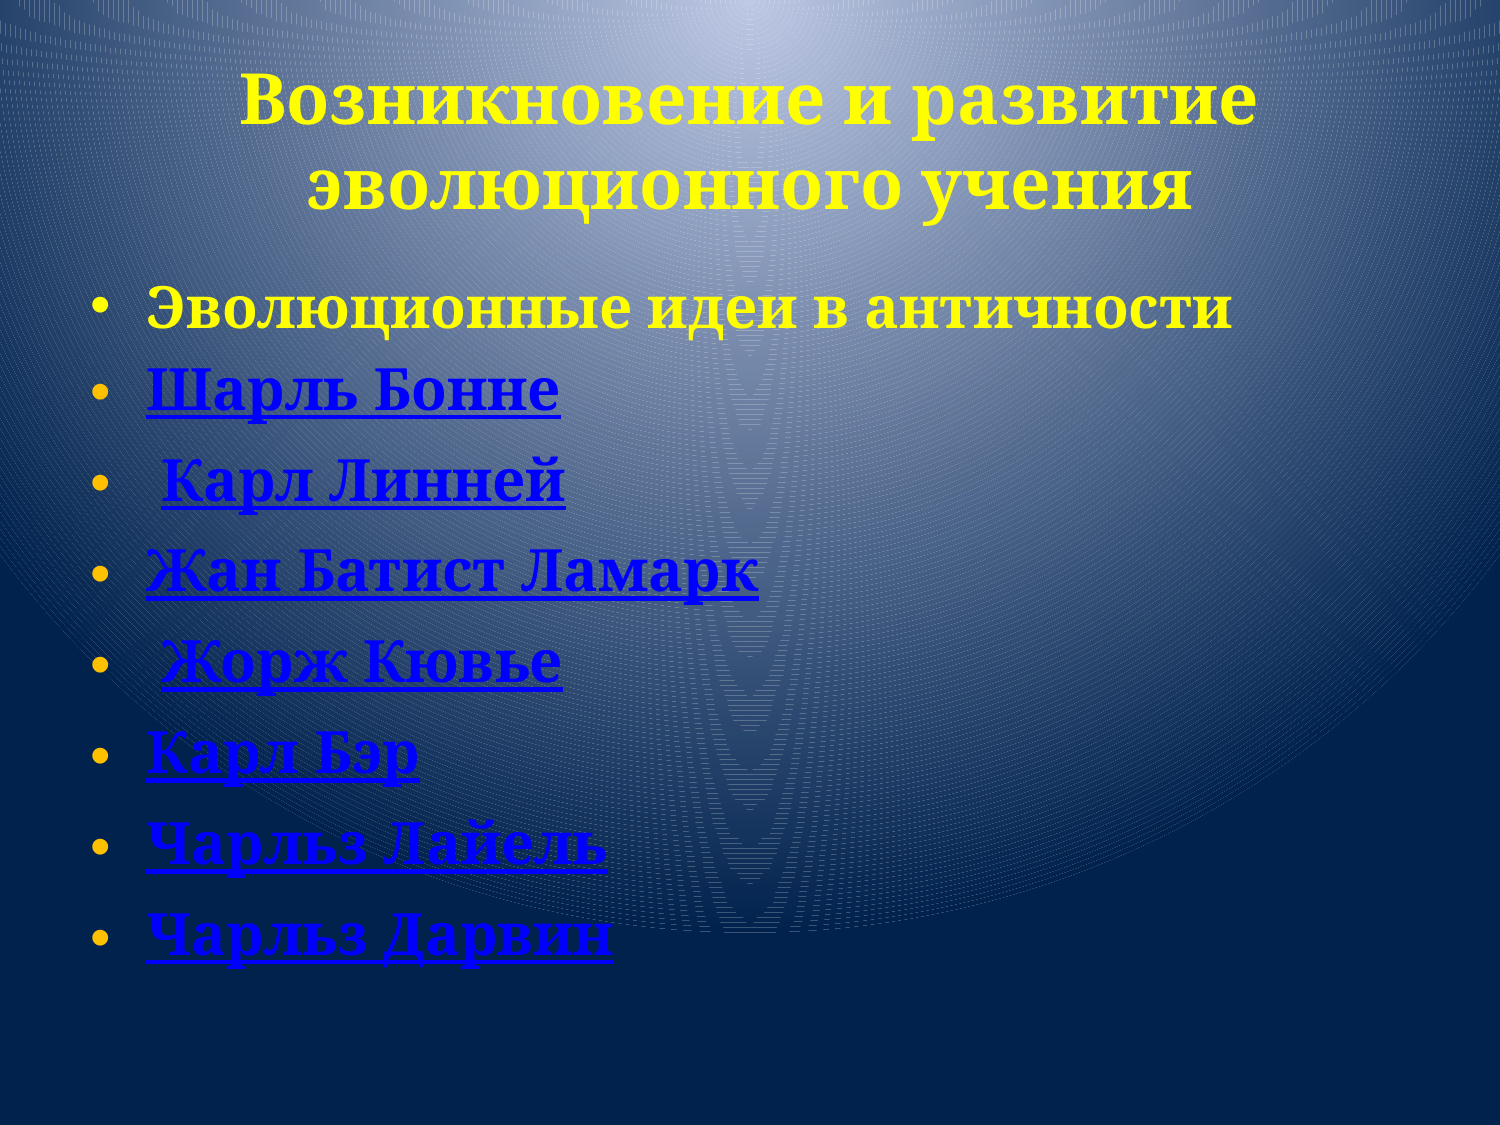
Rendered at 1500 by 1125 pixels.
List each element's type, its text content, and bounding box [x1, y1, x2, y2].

list Эволюционные идеи в античности Шарль Бонне Карл Линней Жан Батист Ламарк Жорж Кювье Карл Бэр Чарльз Лайель Чарльз Дарвин [75, 262, 1425, 985]
title Возникновение и развитие эволюционного учения [75, 45, 1425, 233]
